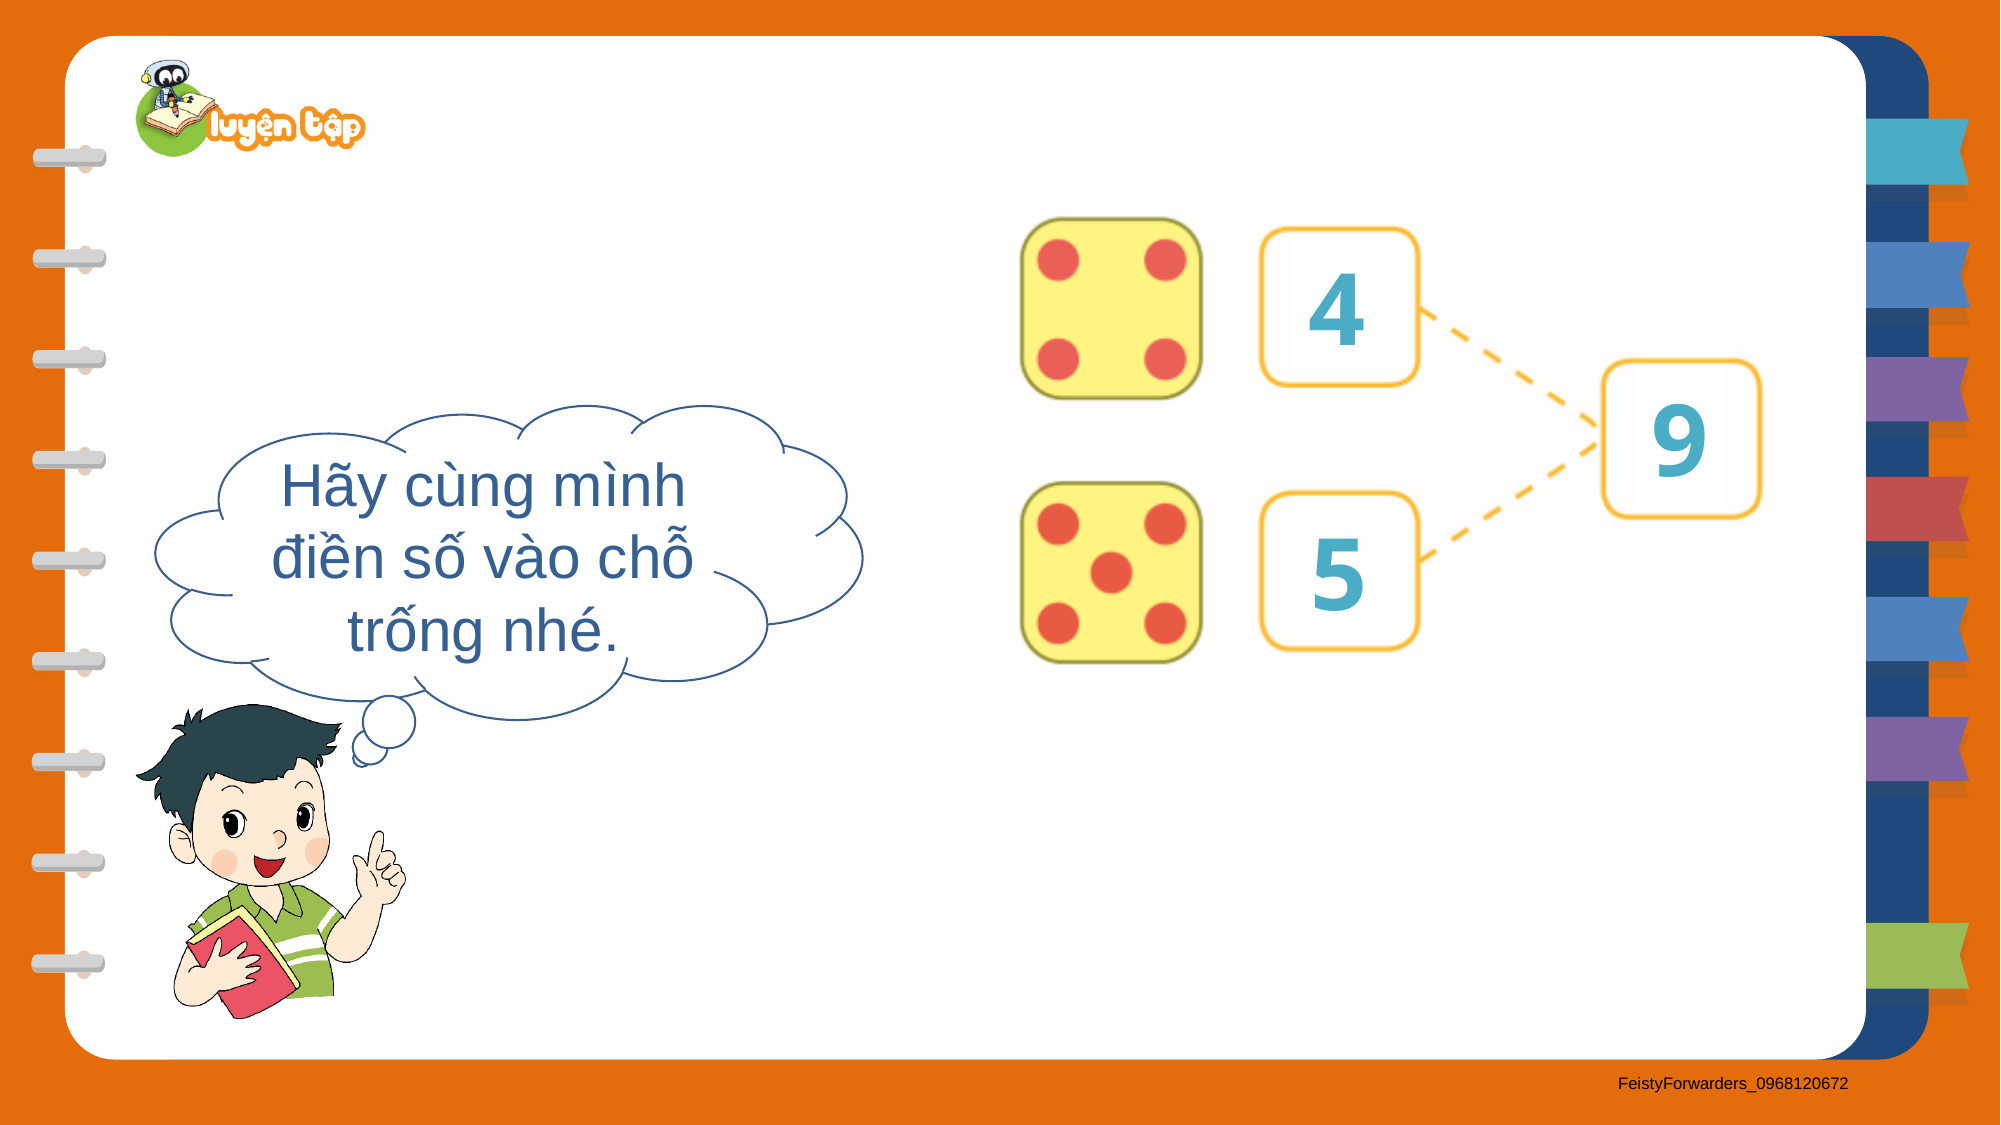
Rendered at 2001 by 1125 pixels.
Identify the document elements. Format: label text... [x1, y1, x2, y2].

picture [135, 704, 406, 1019]
text_box Hãy cùng mình điền số vào chỗ trống nhé. [154, 404, 864, 744]
picture [114, 45, 389, 168]
picture [999, 168, 1783, 706]
